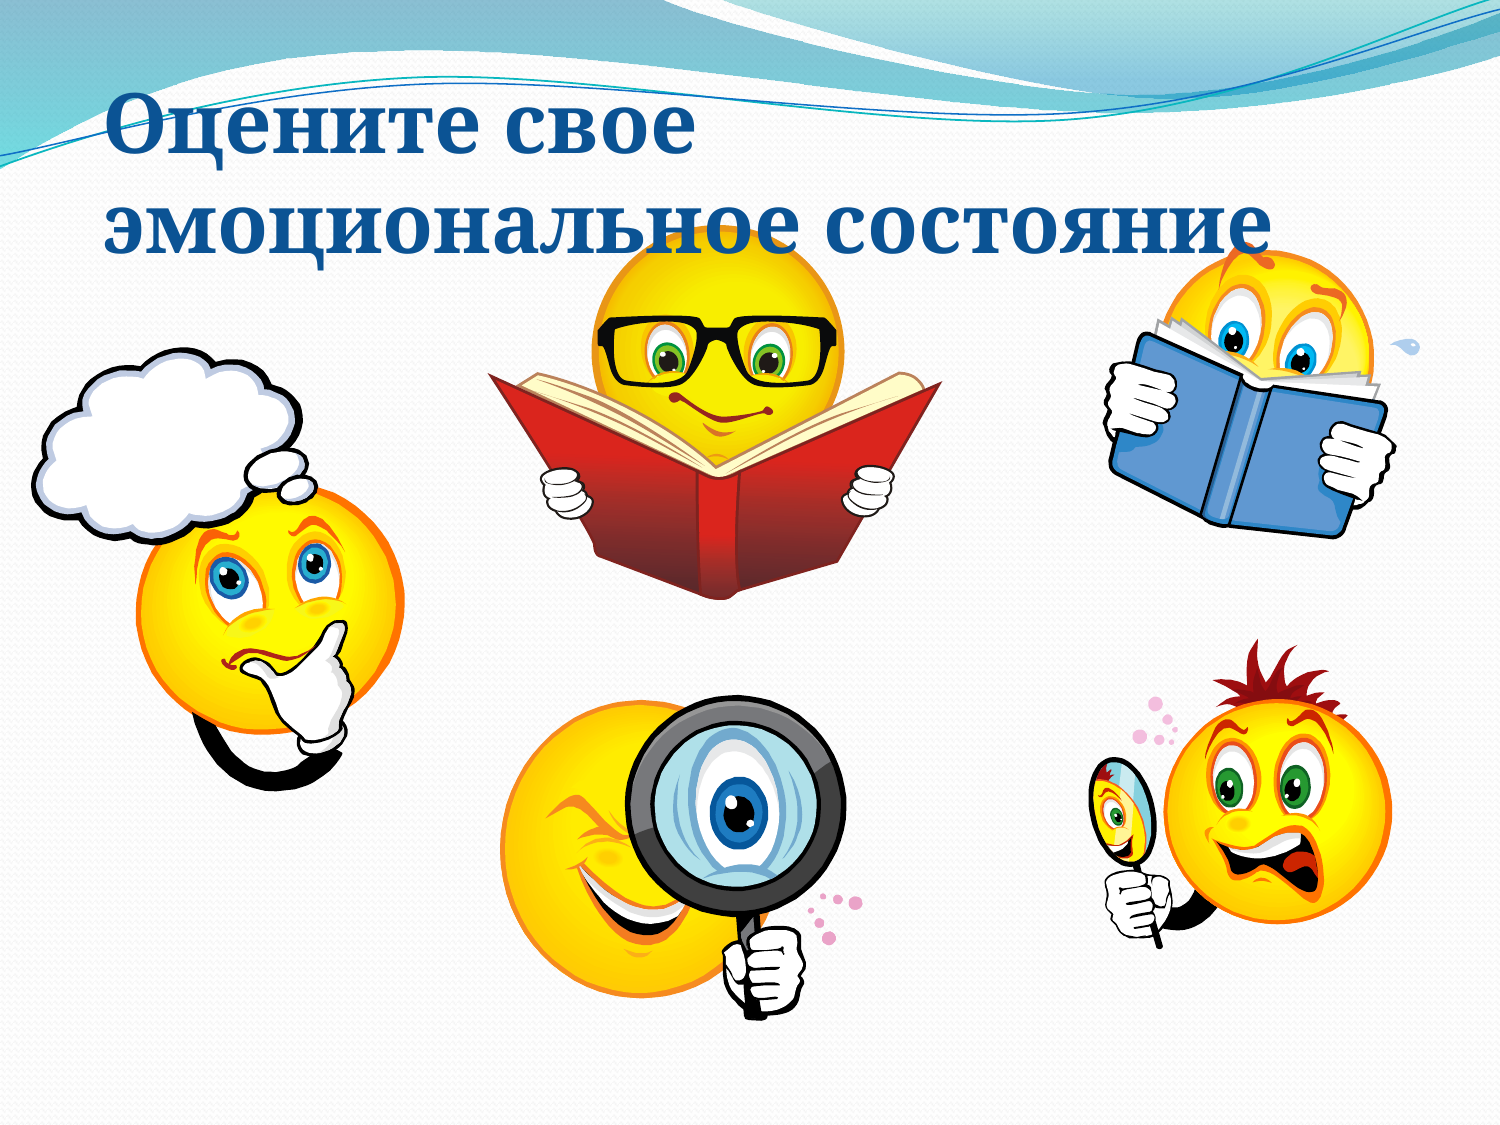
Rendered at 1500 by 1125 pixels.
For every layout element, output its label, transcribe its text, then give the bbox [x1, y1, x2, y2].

picture [499, 694, 863, 1021]
picture [62, 339, 394, 801]
text_box Оцените свое эмоциональное состояние [87, 62, 1425, 278]
picture [1087, 637, 1394, 951]
picture [1108, 248, 1408, 534]
picture [487, 224, 943, 601]
